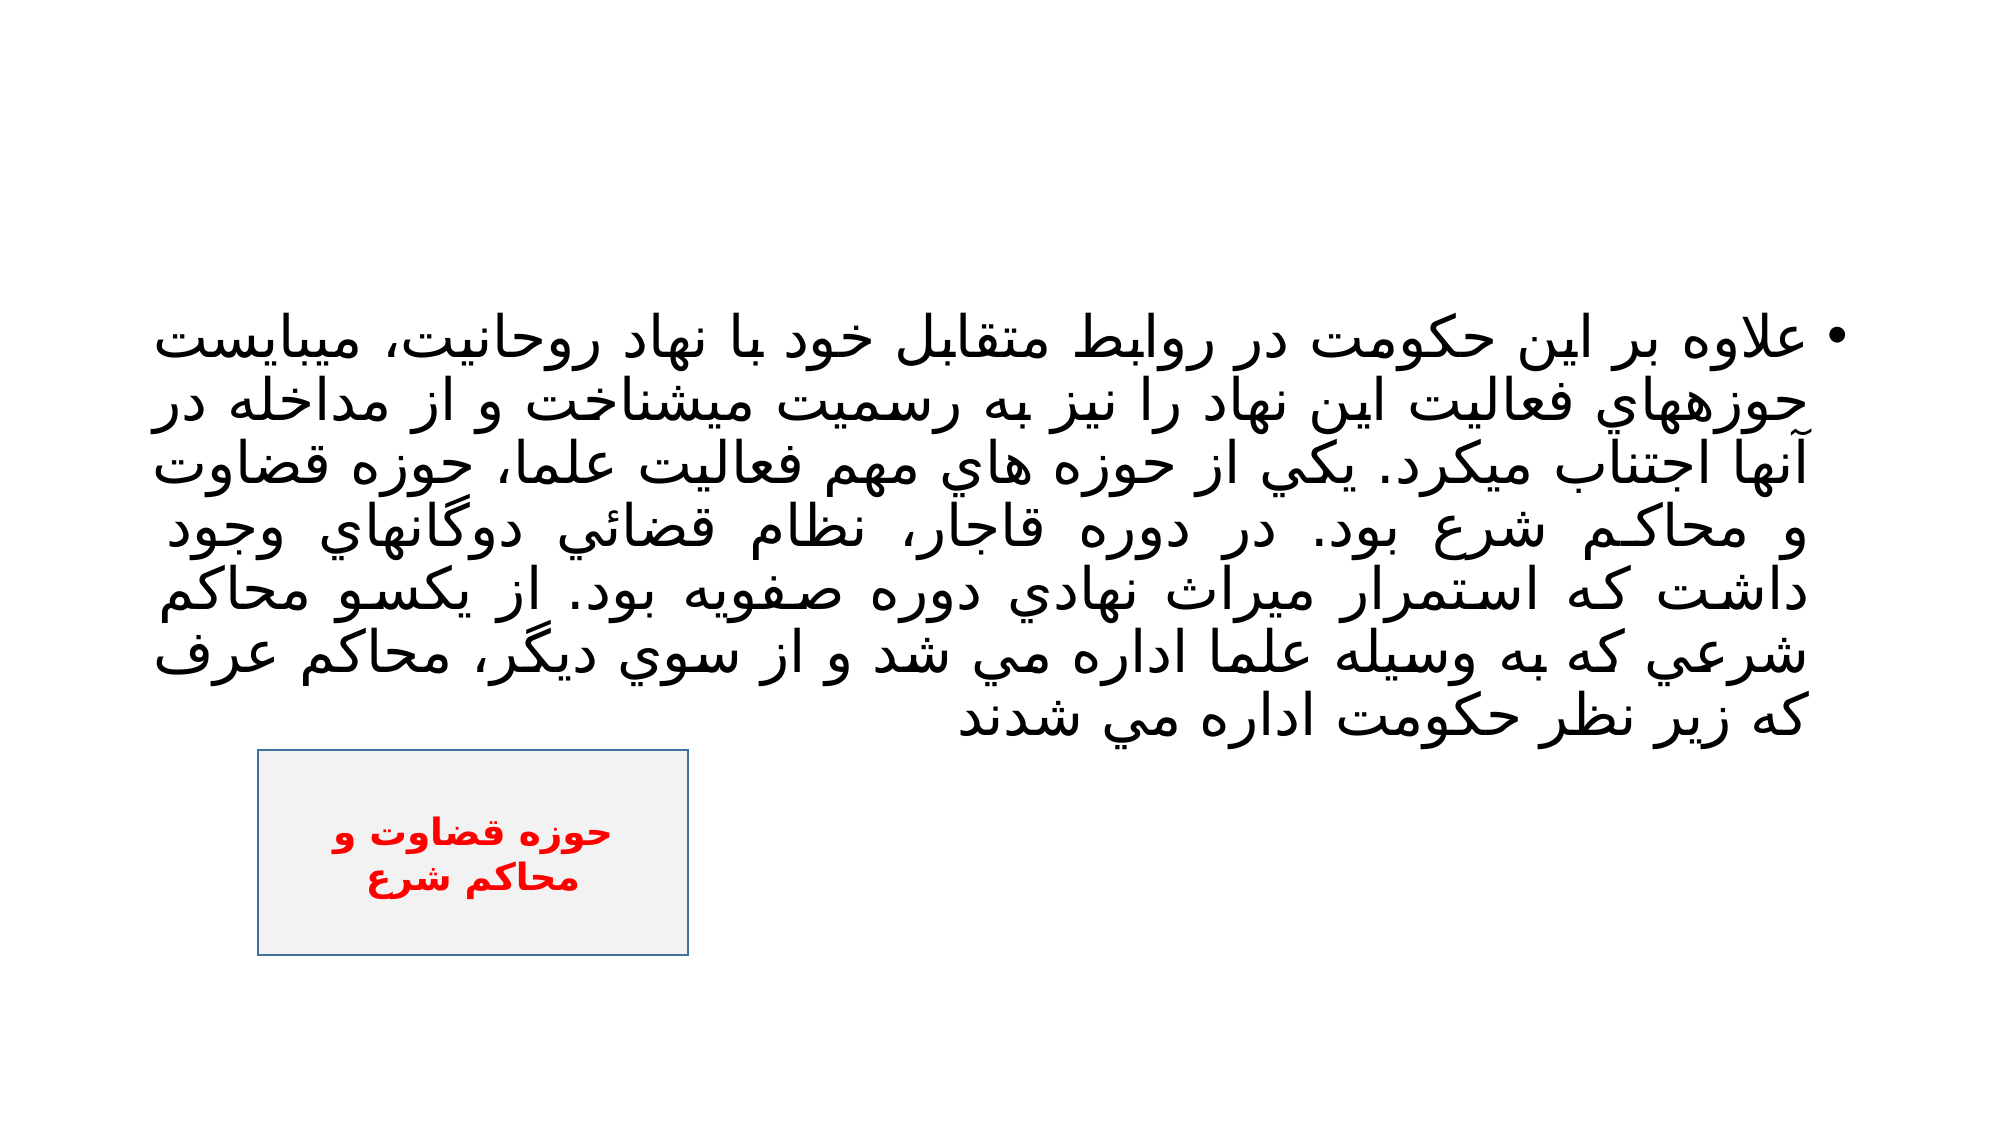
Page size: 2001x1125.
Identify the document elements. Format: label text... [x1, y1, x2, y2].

text_box حوزه قضاوت و محاكم شرع [257, 749, 689, 956]
list علاوه بر اين حكومت در روابط متقابل خود با نهاد روحانيت، ميبايست حوزههاي فعاليت اين نهاد را نيز به رسميت ميشناخت و از مداخله در آنها اجتناب ميكرد. يكي از حوزه هاي مهم فعاليت علما، حوزه قضاوت و محاكم شرع بود. در دوره قاجار، نظام قضائي دوگانهاي وجود داشت كه استمرار ميراث نهادي دوره صفويه بود. از يكسو محاكم شرعي كه به وسيله علما اداره مي شد و از سوي ديگر، محاكم عرف كه زير نظر حكومت اداره مي شدند [137, 299, 1863, 1014]
